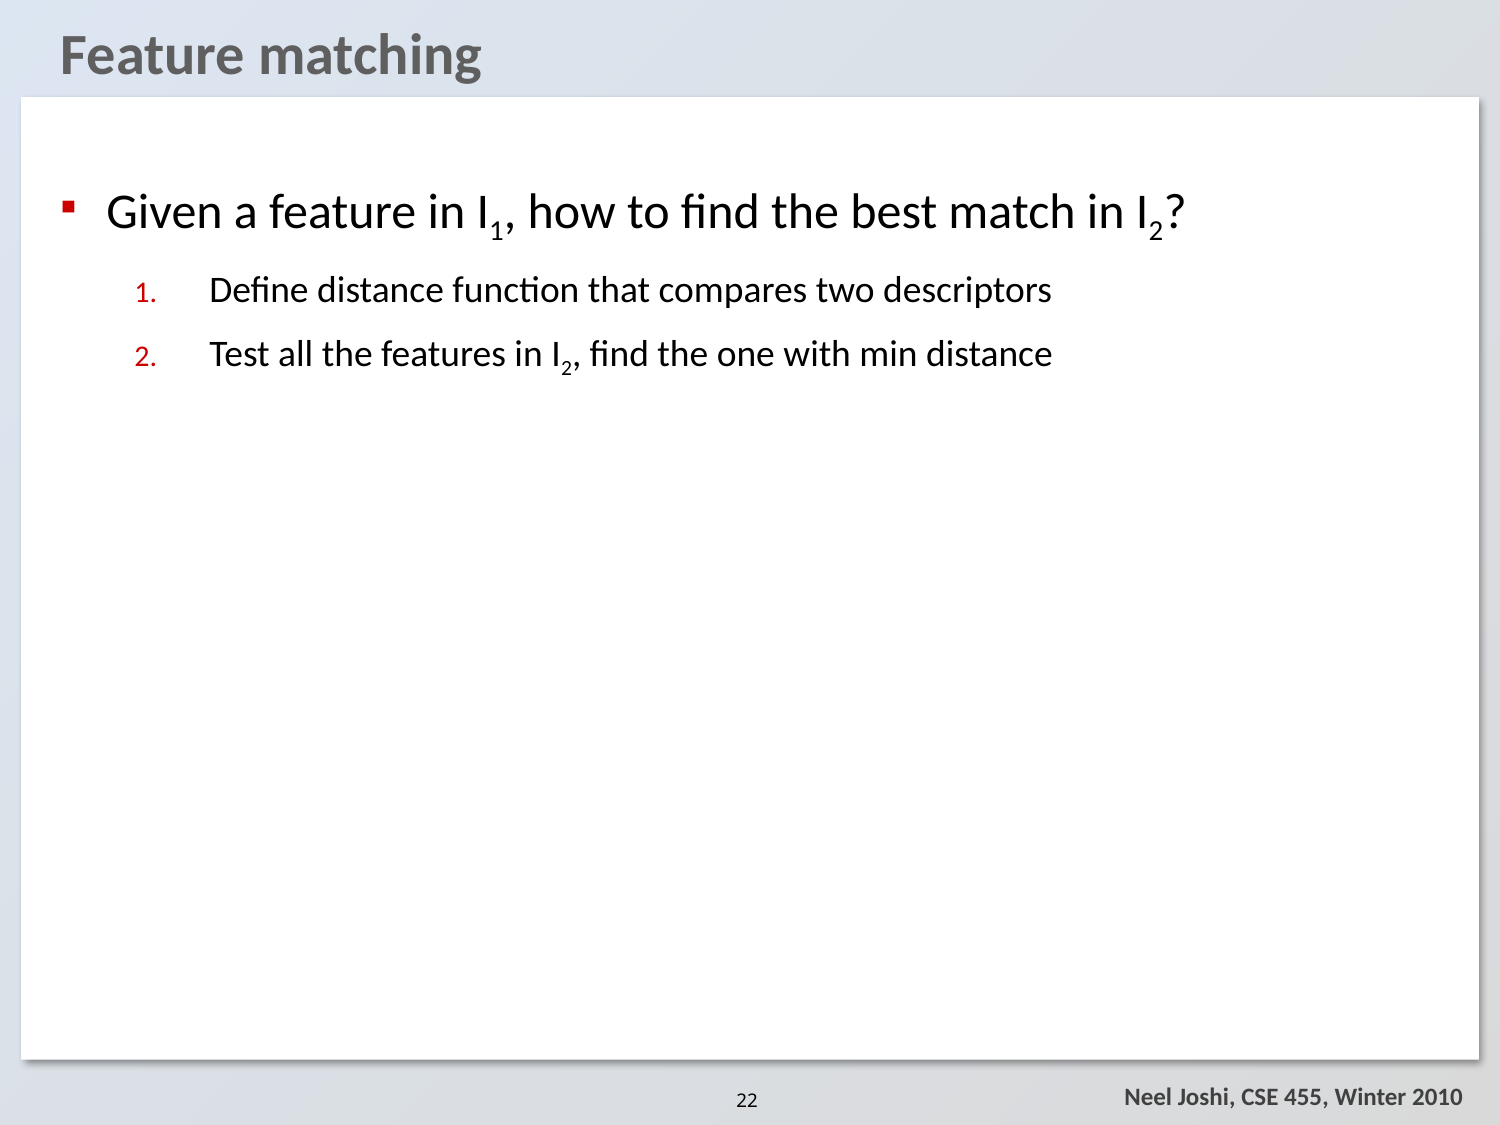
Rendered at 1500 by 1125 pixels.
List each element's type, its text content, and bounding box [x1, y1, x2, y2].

list Given a feature in I1, how to find the best match in I2? Define distance function that compares two descriptors Test all the features in I2, find the one with min distance [45, 171, 1451, 973]
title Feature matching [45, 23, 1451, 91]
